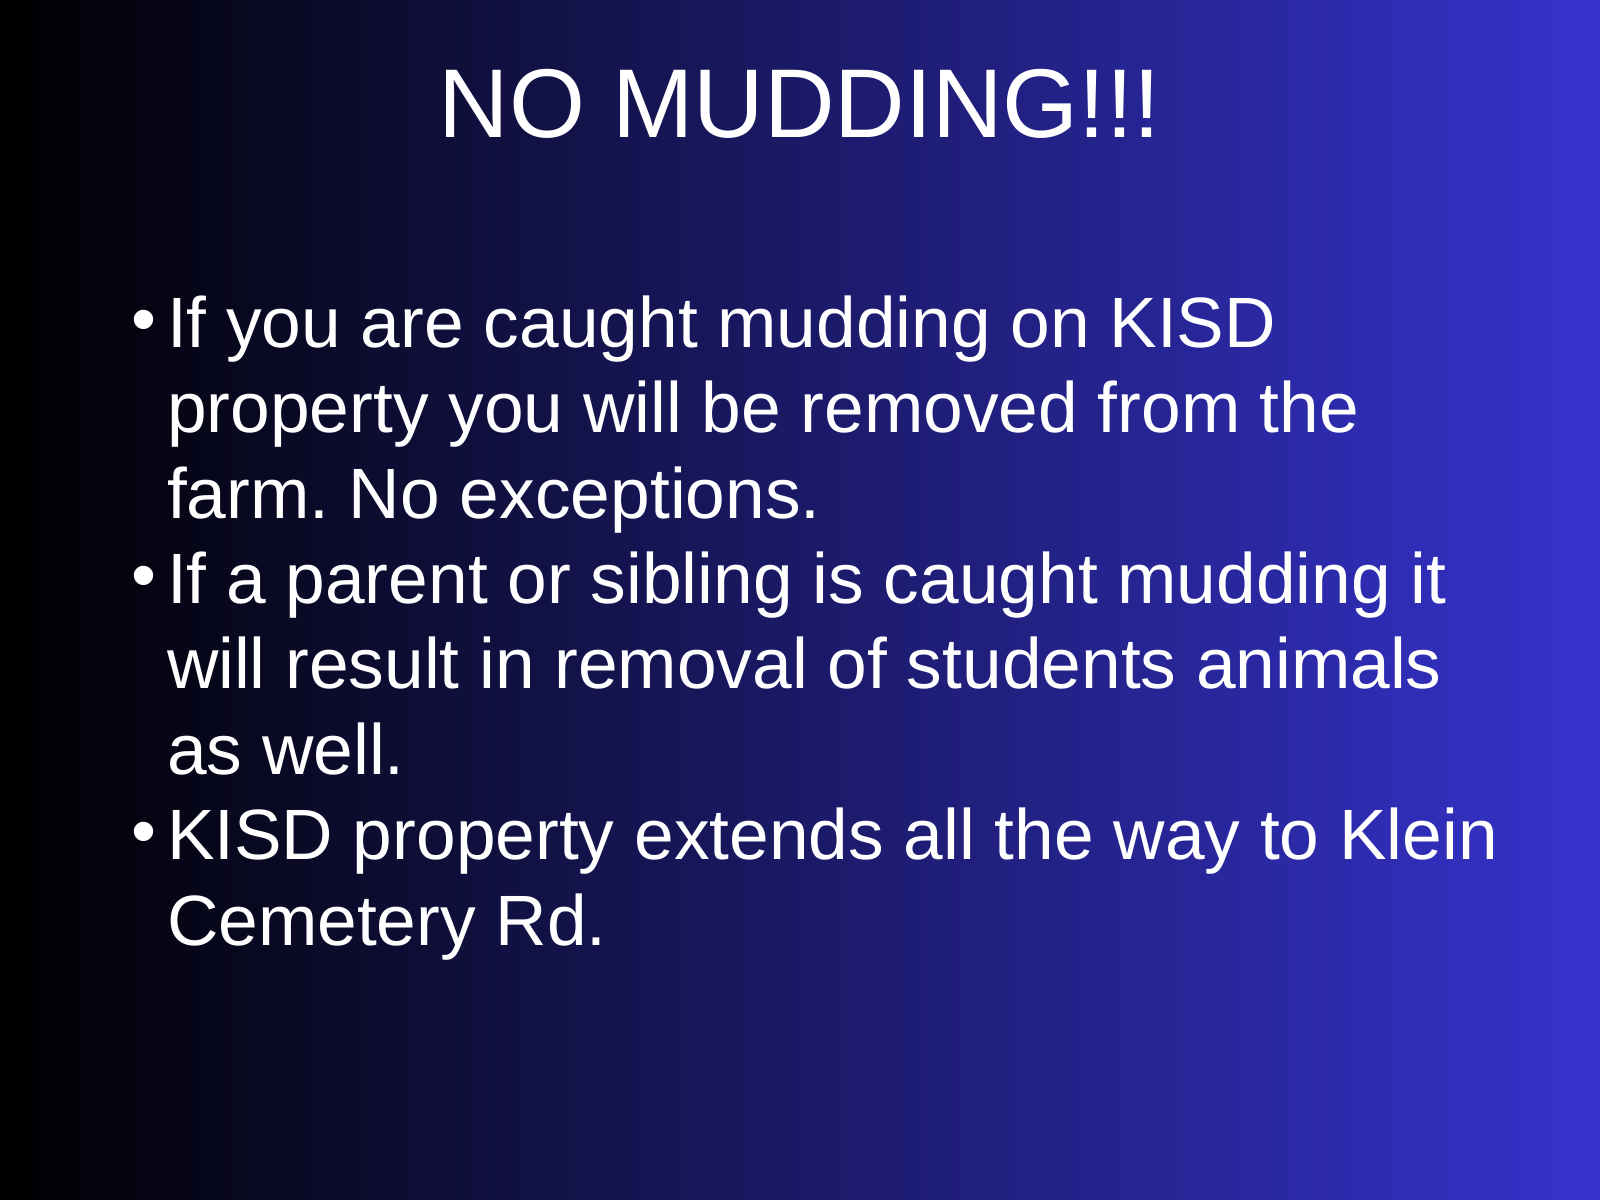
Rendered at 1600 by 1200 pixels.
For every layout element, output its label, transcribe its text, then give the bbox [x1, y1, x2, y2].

text_box If you are caught mudding on KISD property you will be removed from the farm. No exceptions. If a parent or sibling is caught mudding it will result in removal of students animals as well. KISD property extends all the way to Klein Cemetery Rd. [94, 276, 1505, 960]
text_box NO MUDDING!!! [94, 39, 1506, 158]
